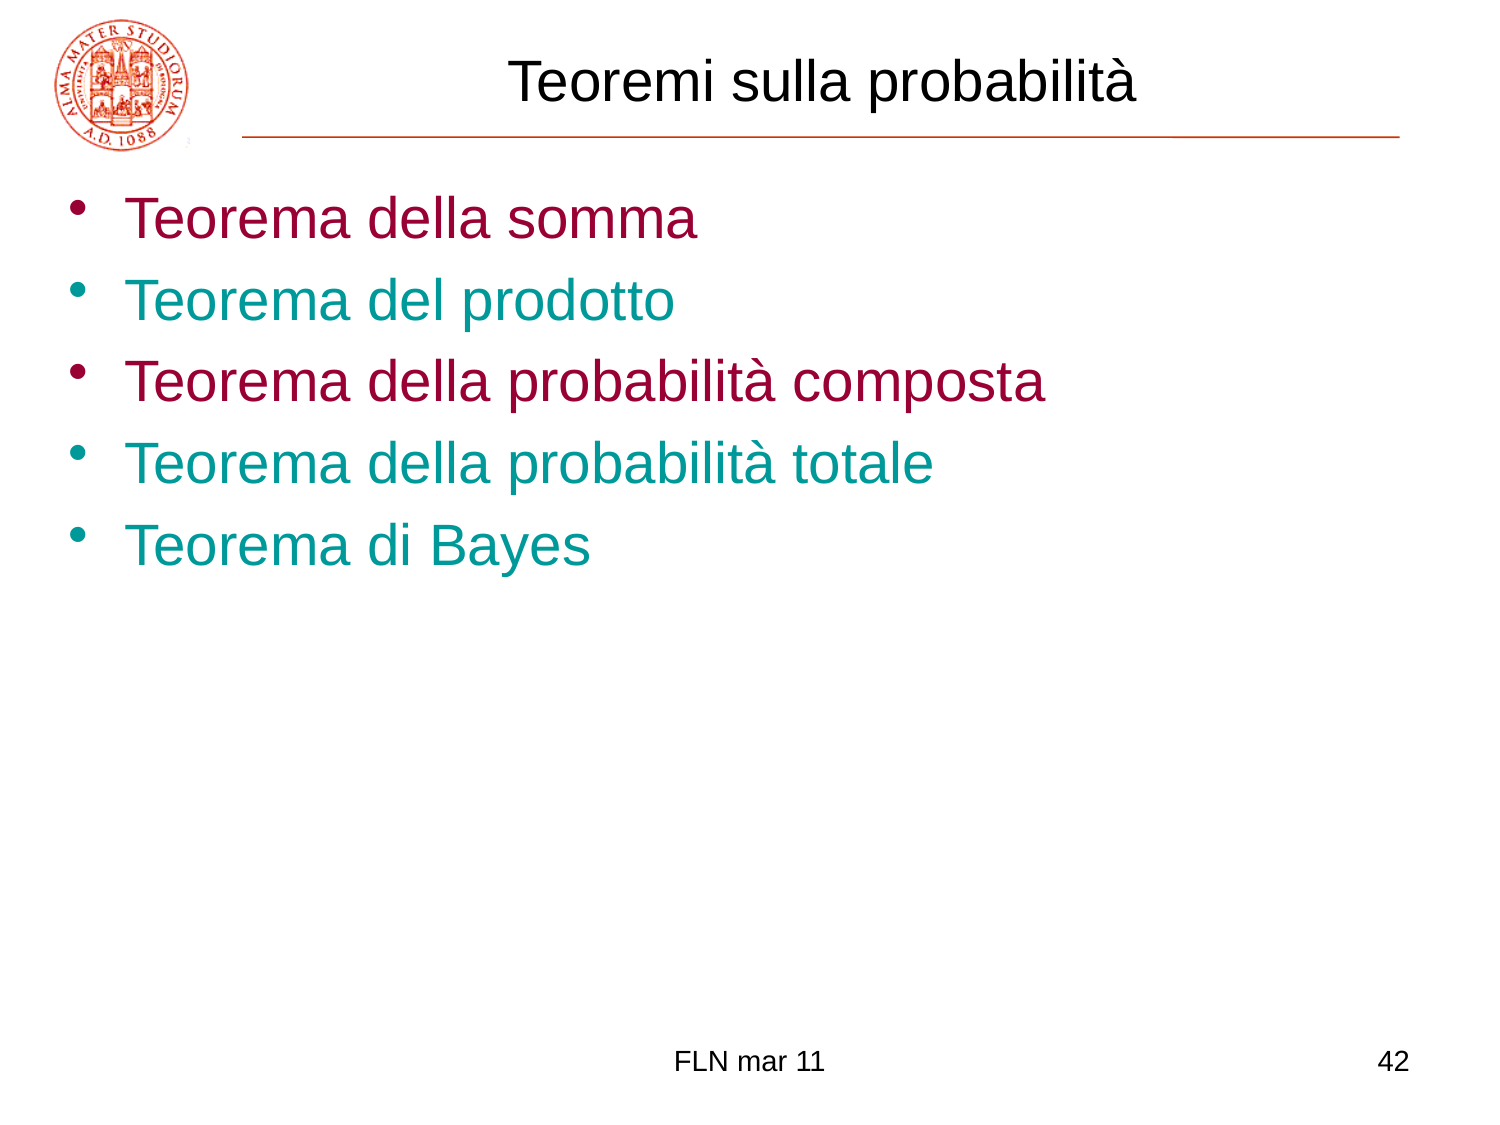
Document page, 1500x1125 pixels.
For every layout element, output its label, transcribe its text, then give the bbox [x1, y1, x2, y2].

title Teoremi sulla probabilità [230, 31, 1415, 126]
slide_number 42 [1074, 1034, 1425, 1103]
footer FLN mar 11 [512, 1034, 988, 1103]
list Teorema della somma Teorema del prodotto Teorema della probabilità composta Teorema della probabilità totale Teorema di Bayes [53, 172, 1447, 1024]
picture [53, 18, 190, 168]
